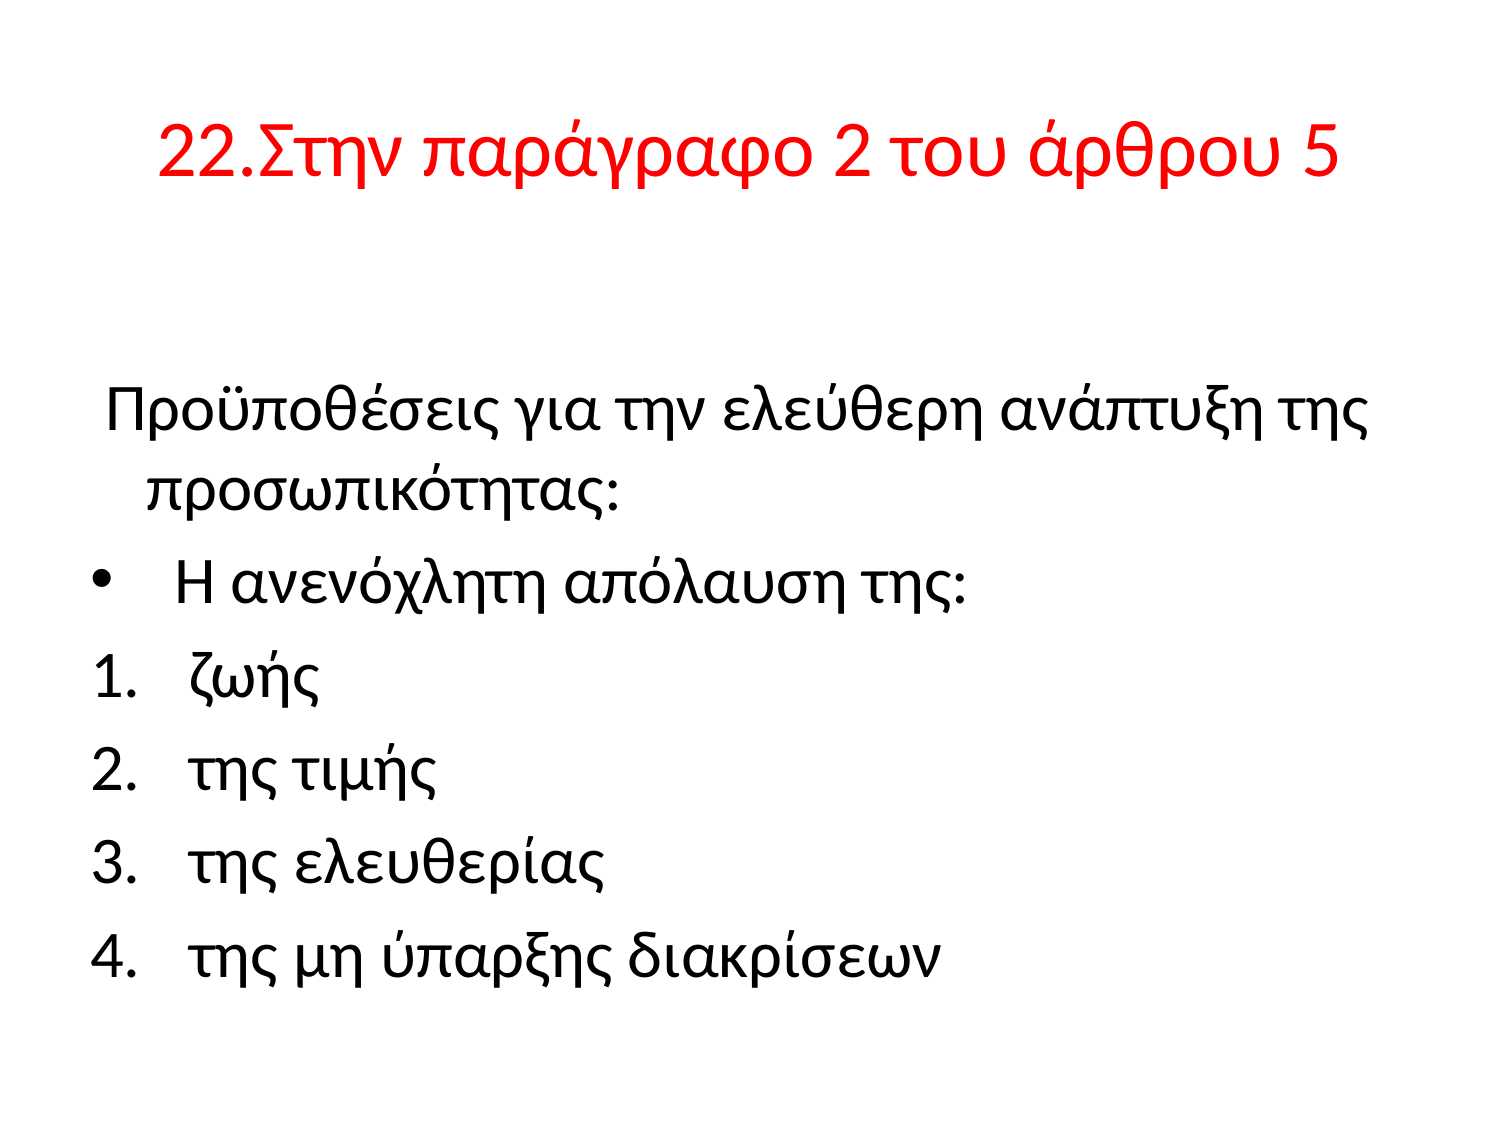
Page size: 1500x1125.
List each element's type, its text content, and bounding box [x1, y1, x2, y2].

title 22.Στην παράγραφο 2 του άρθρου 5 [75, 50, 1425, 238]
list Προϋποθέσεις για την ελεύθερη ανάπτυξη της προσωπικότητας: Η ανενόχλητη απόλαυση της: ζωής της τιμής της ελευθερίας της μη ύπαρξης διακρίσεων [75, 262, 1425, 1005]
